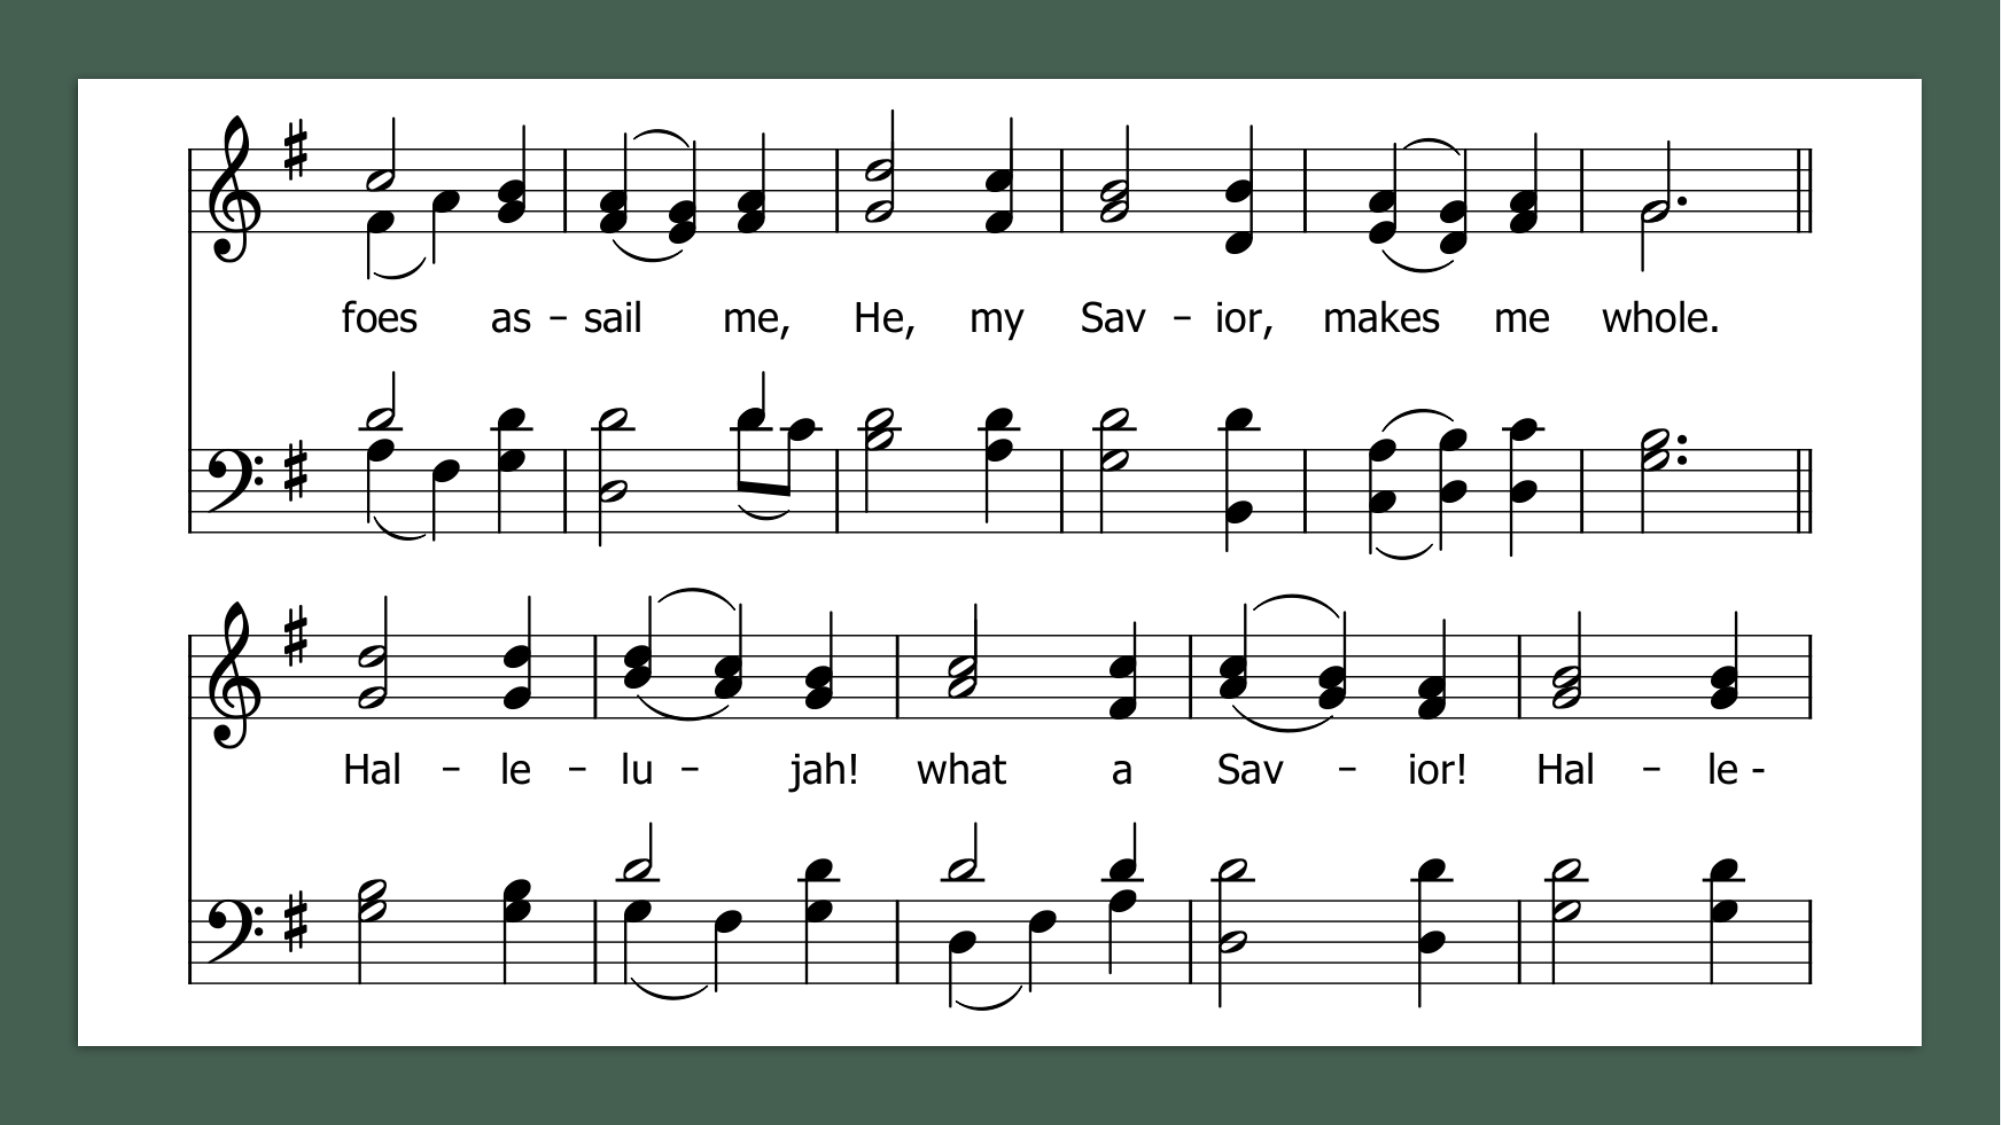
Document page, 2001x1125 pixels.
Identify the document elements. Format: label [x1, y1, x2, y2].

text_box [0, 0, 2000, 1125]
text_box [77, 78, 1923, 1047]
picture [187, 105, 1813, 1020]
